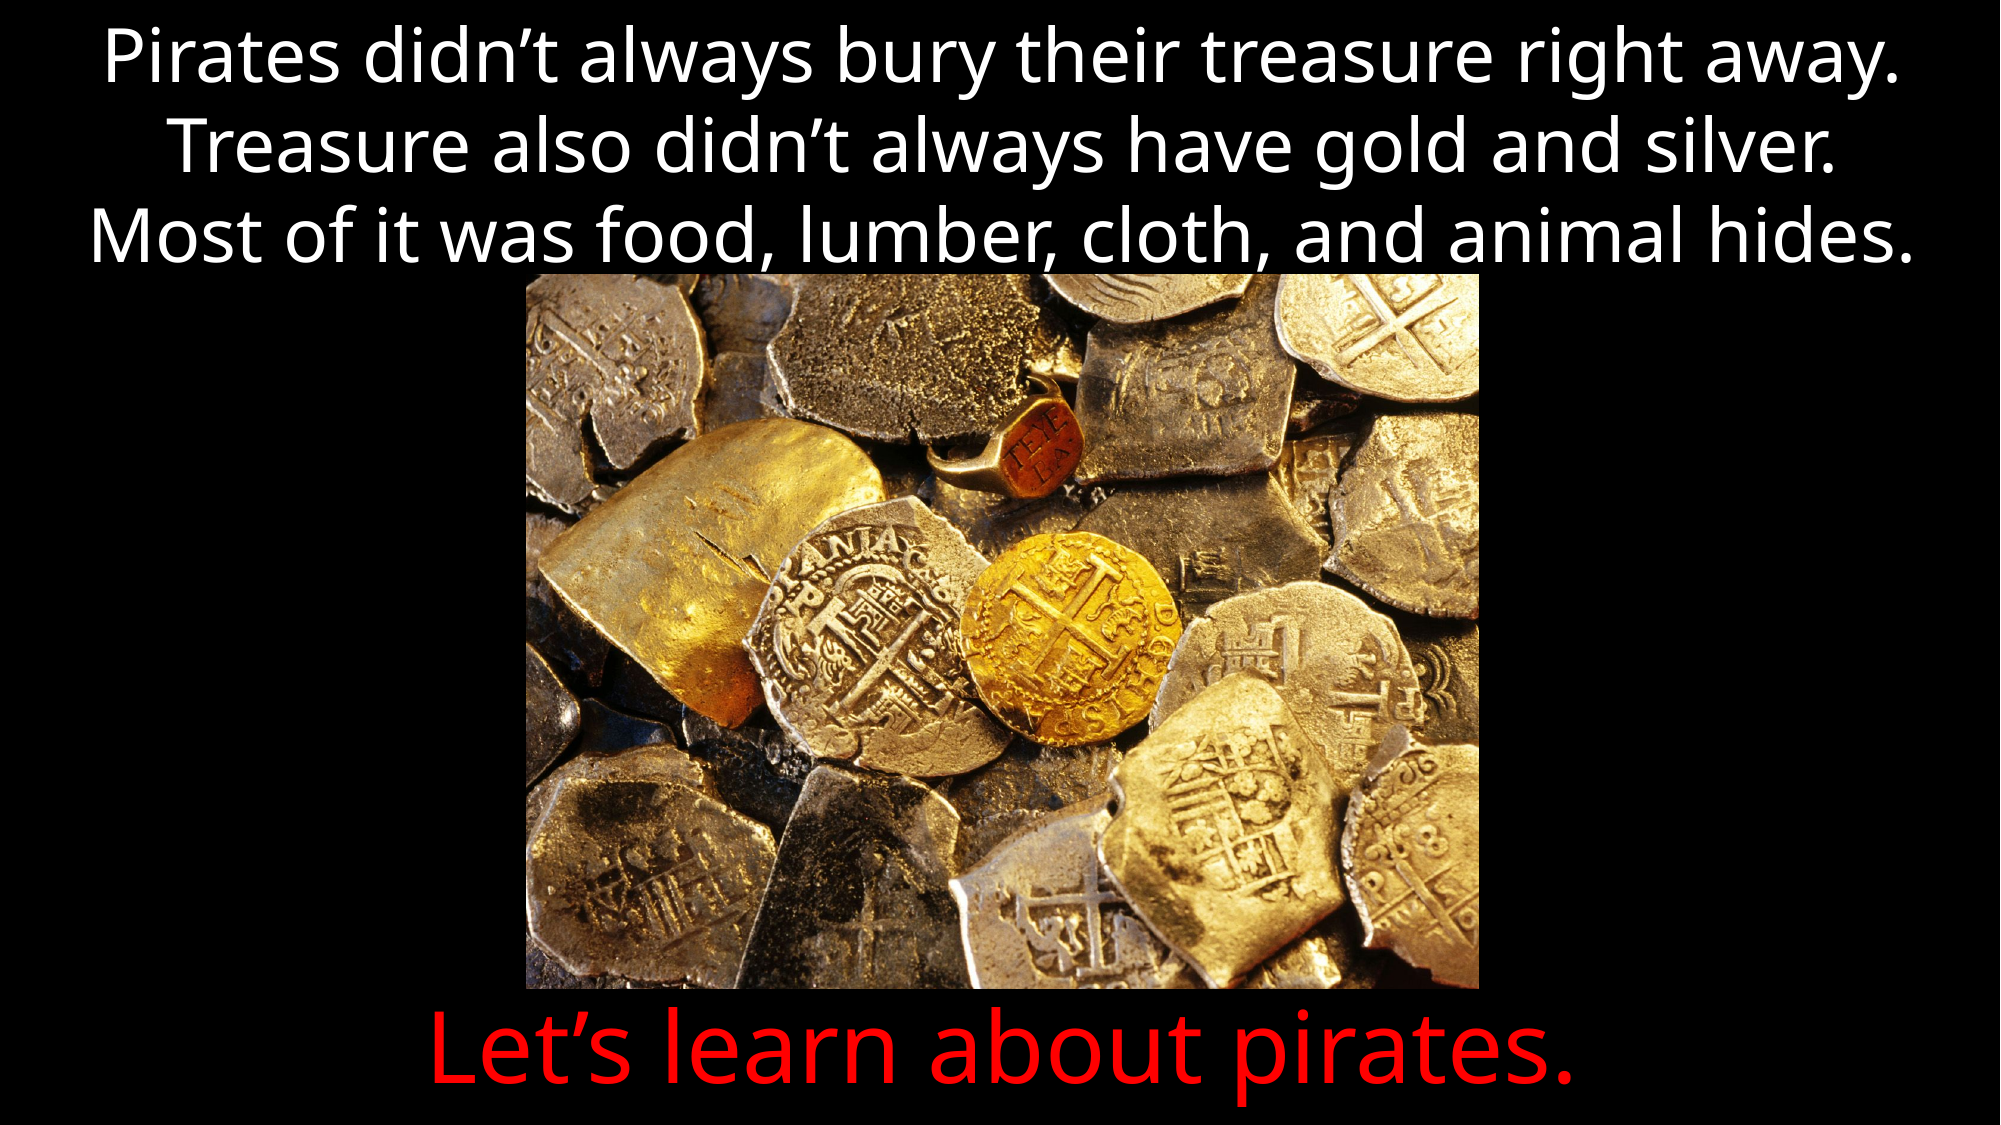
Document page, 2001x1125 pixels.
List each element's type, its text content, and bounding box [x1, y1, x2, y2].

text_box Pirates didn’t always bury their treasure right away. Treasure also didn’t always have gold and silver. Most of it was food, lumber, cloth, and animal hides. [72, 0, 1933, 285]
picture [526, 274, 1479, 989]
text_box Let’s learn about pirates. [410, 975, 1595, 1111]
